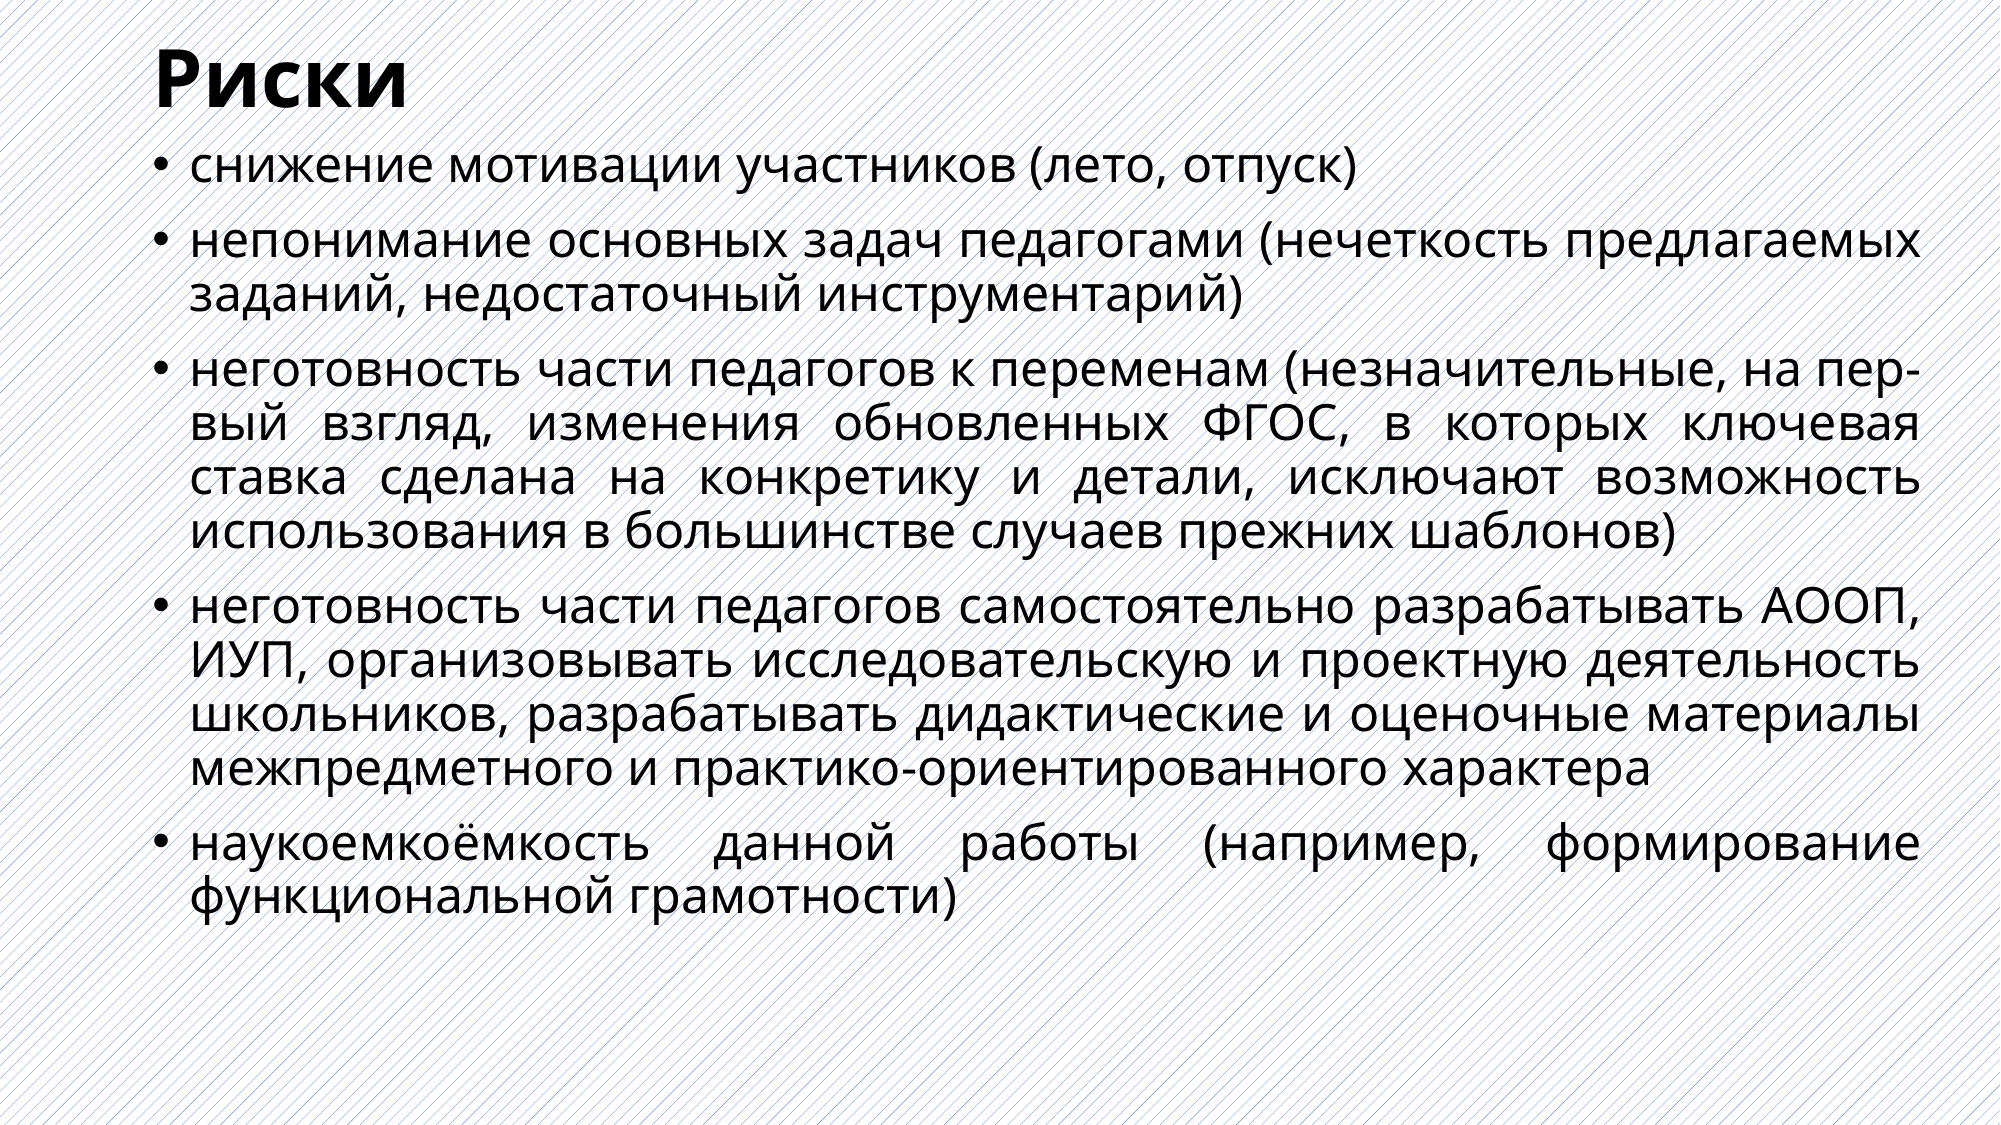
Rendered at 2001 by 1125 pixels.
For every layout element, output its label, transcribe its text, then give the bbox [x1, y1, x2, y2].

title Риски [137, 29, 1863, 132]
list снижение мотивации участников (лето, отпуск) непонимание основных задач педагогами (нечеткость предлагаемых заданий, недостаточный инструментарий) неготовность части педагогов к переменам (незначительные, на пер-вый взгляд, изменения обновленных ФГОС, в которых ключевая ставка сделана на конкретику и детали, исключают возможность использования в большинстве случаев прежних шаблонов) неготовность части педагогов самостоятельно разрабатывать АООП, ИУП, организовывать исследовательскую и проектную деятельность школьников, разрабатывать дидактические и оценочные материалы межпредметного и практико-ориентированного характера наукоемкоёмкость данной работы (например, формирование функциональной грамотности) [137, 132, 1938, 1100]
